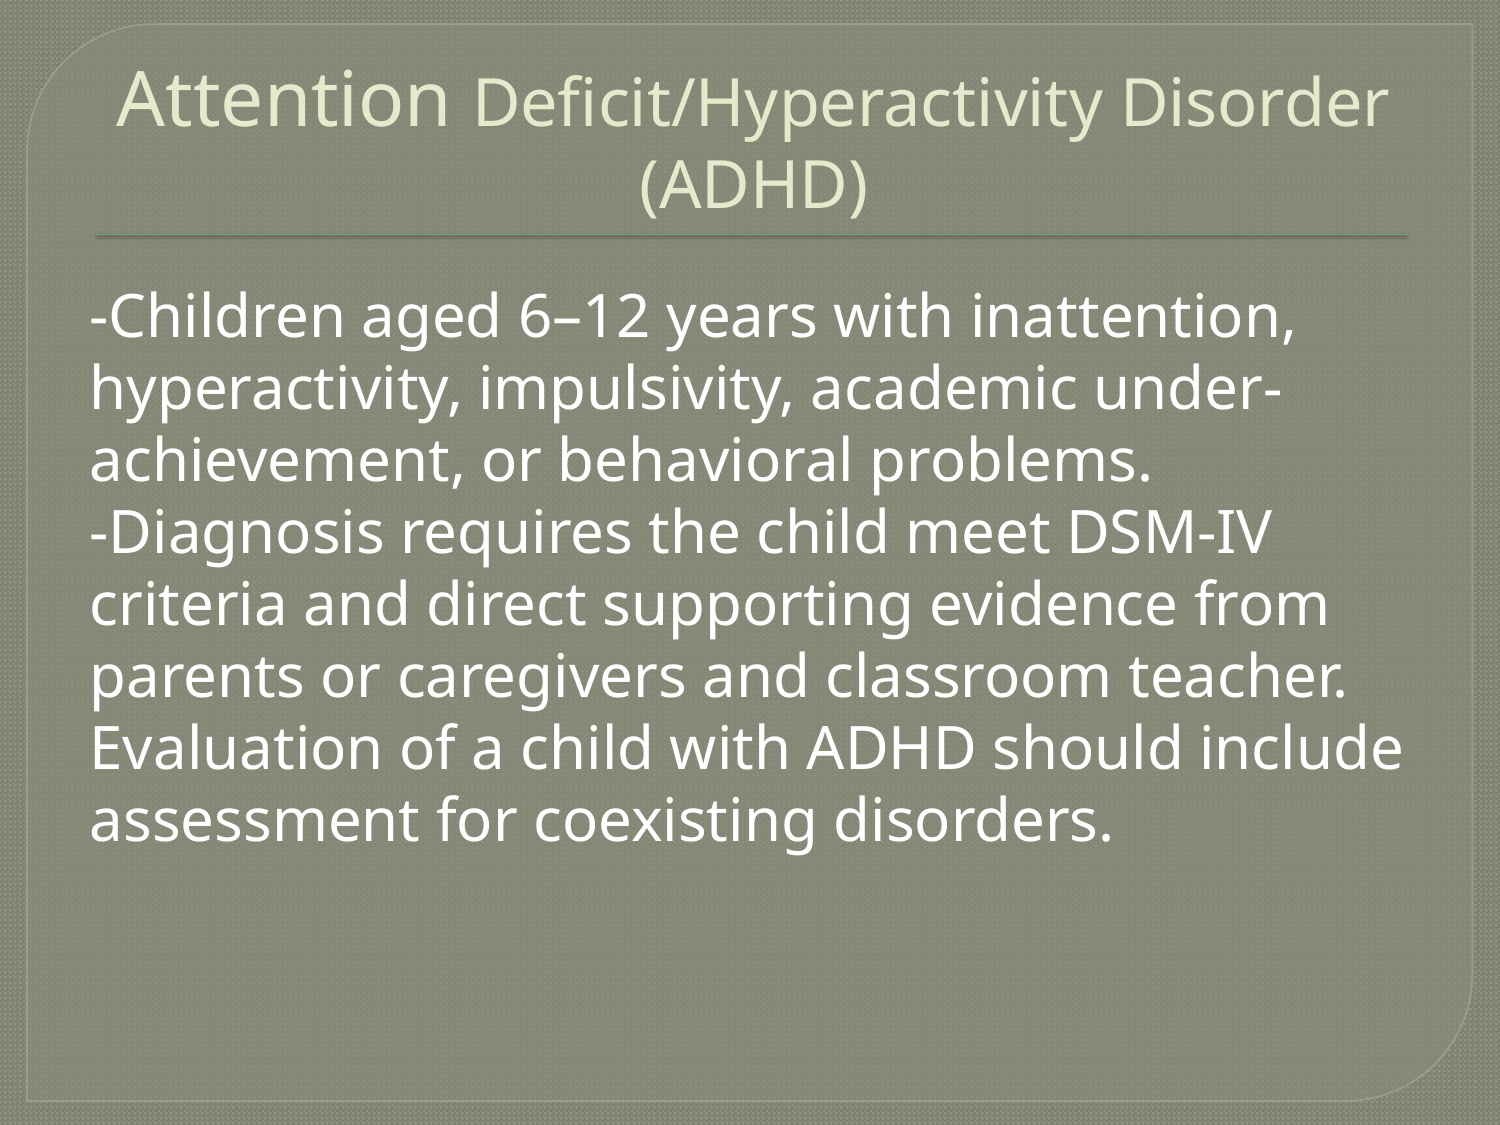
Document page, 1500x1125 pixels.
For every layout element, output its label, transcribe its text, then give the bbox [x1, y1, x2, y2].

list -Children aged 6–12 years with inattention, hyperactivity, impulsivity, academic under- achievement, or behavioral problems. -Diagnosis requires the child meet DSM-IV criteria and direct supporting evidence from parents or caregivers and classroom teacher. Evaluation of a child with ADHD should include assessment for coexisting disorders. [75, 270, 1425, 1013]
title Attention Deficit/Hyperactivity Disorder (ADHD) [75, 41, 1425, 230]
